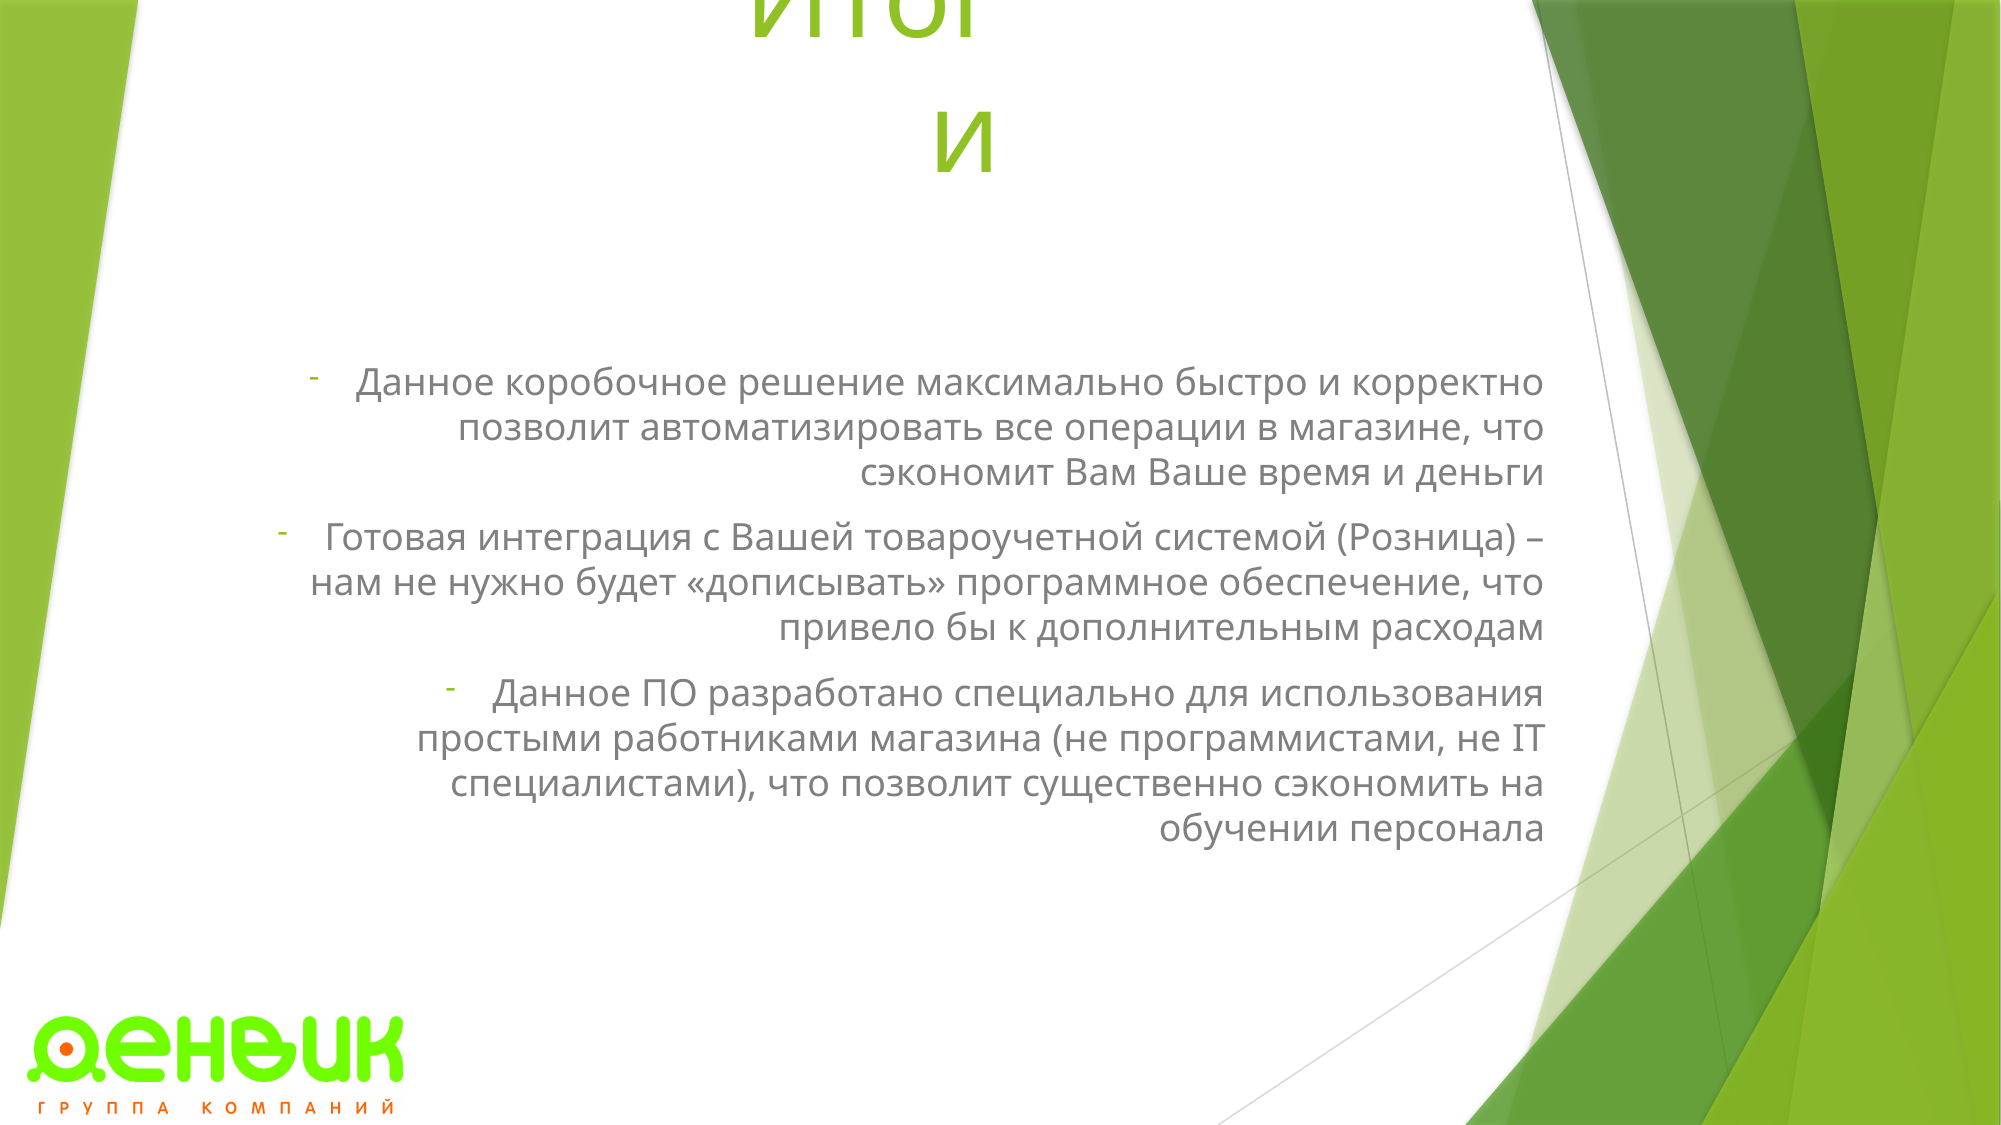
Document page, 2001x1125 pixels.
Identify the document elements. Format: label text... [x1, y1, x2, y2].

picture [26, 1016, 404, 1115]
title Итоги [681, 33, 1016, 203]
subtitle Данное коробочное решение максимально быстро и корректно позволит автоматизировать все операции в магазине, что сэкономит Вам Ваше время и деньги Готовая интеграция с Вашей товароучетной системой (Розница) – нам не нужно будет «дописывать» программное обеспечение, что привело бы к дополнительным расходам Данное ПО разработано специально для использования простыми работниками магазина (не программистами, не IT специалистами), что позволит существенно сэкономить на обучении персонала [247, 350, 1561, 923]
